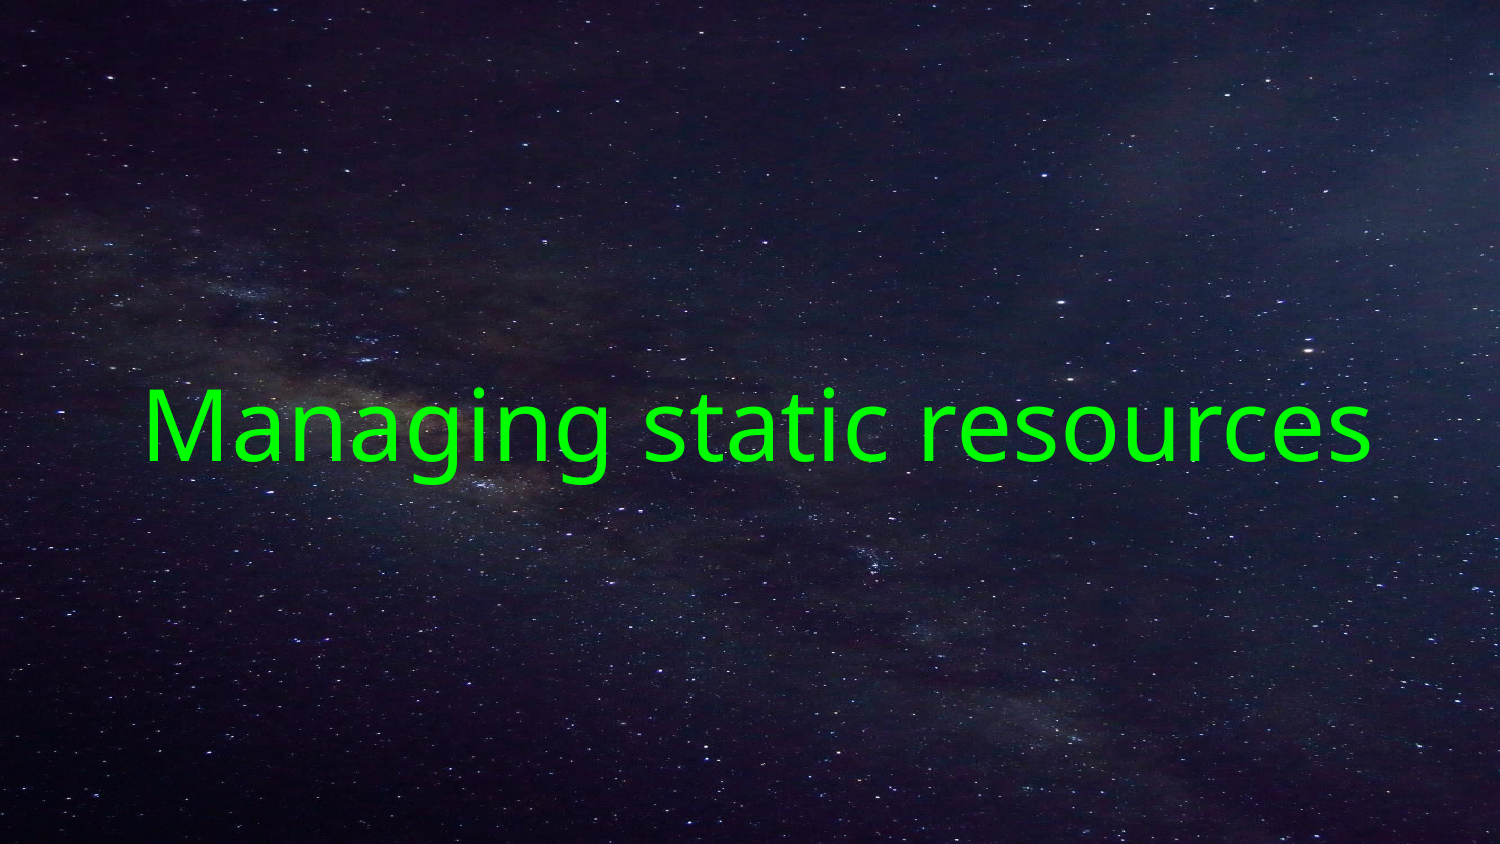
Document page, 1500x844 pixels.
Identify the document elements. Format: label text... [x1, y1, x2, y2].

text_box Managing static resources [12, 86, 1500, 758]
picture [0, 0, 1500, 844]
